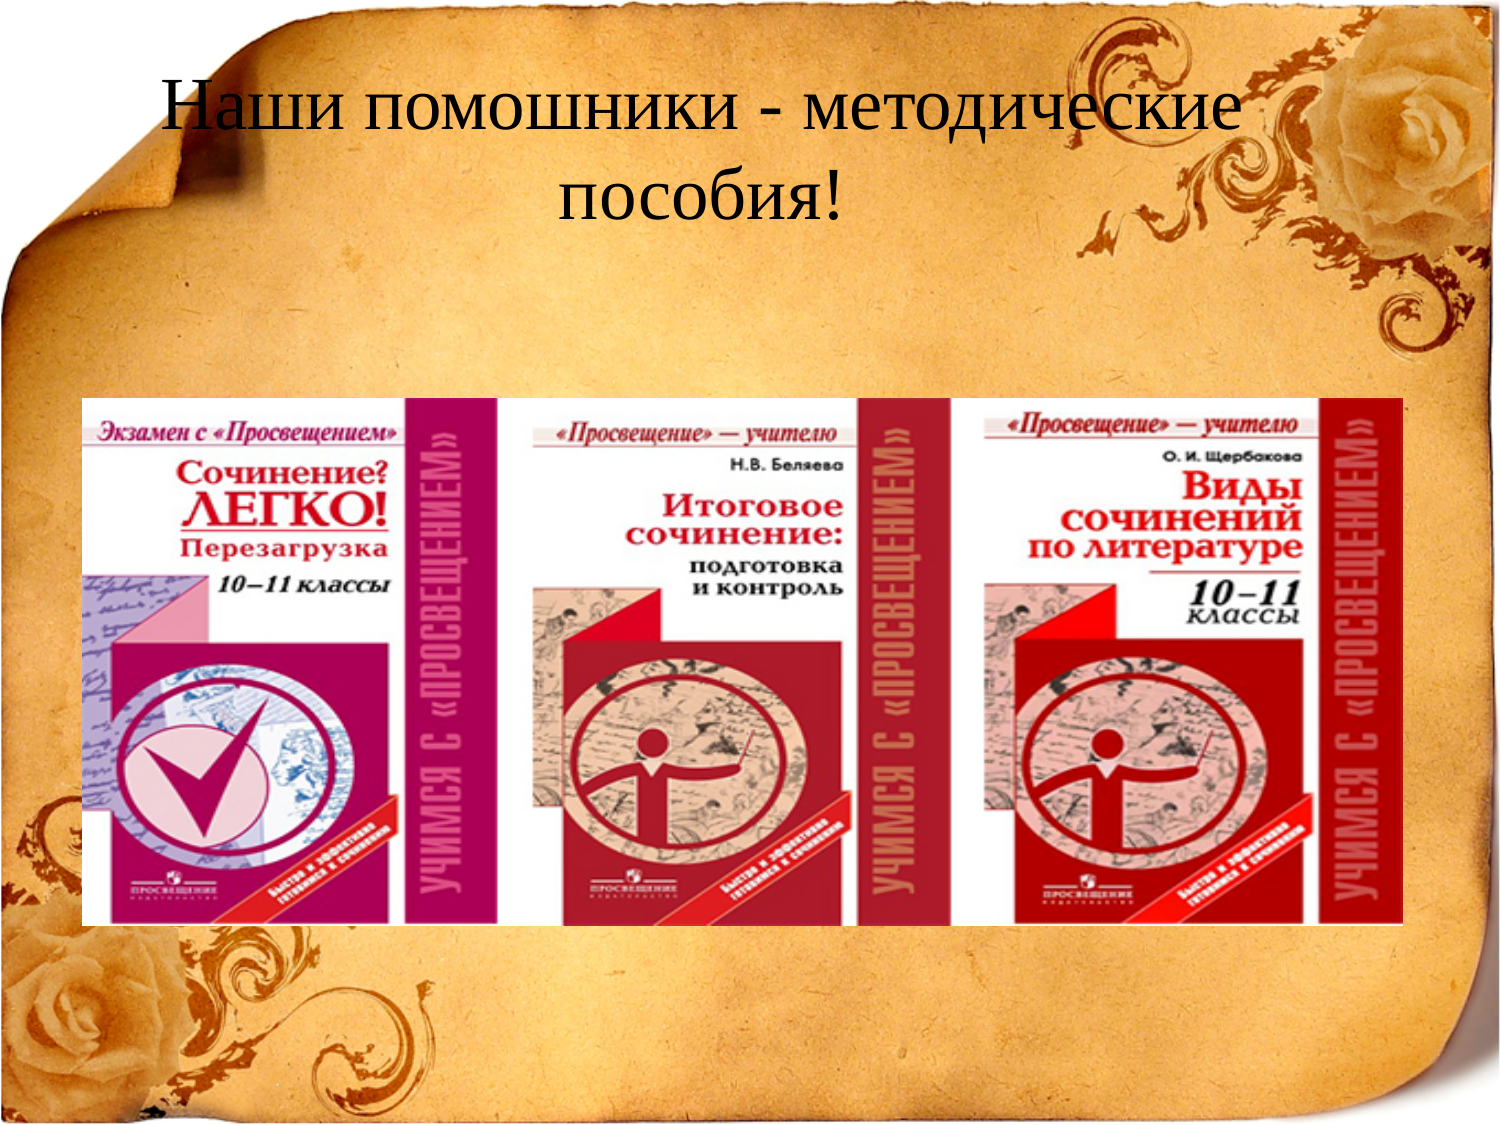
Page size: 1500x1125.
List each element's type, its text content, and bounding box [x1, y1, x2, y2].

picture [0, 0, 1500, 1125]
text_box Наши помошники - методические пособия! [70, 46, 1336, 242]
